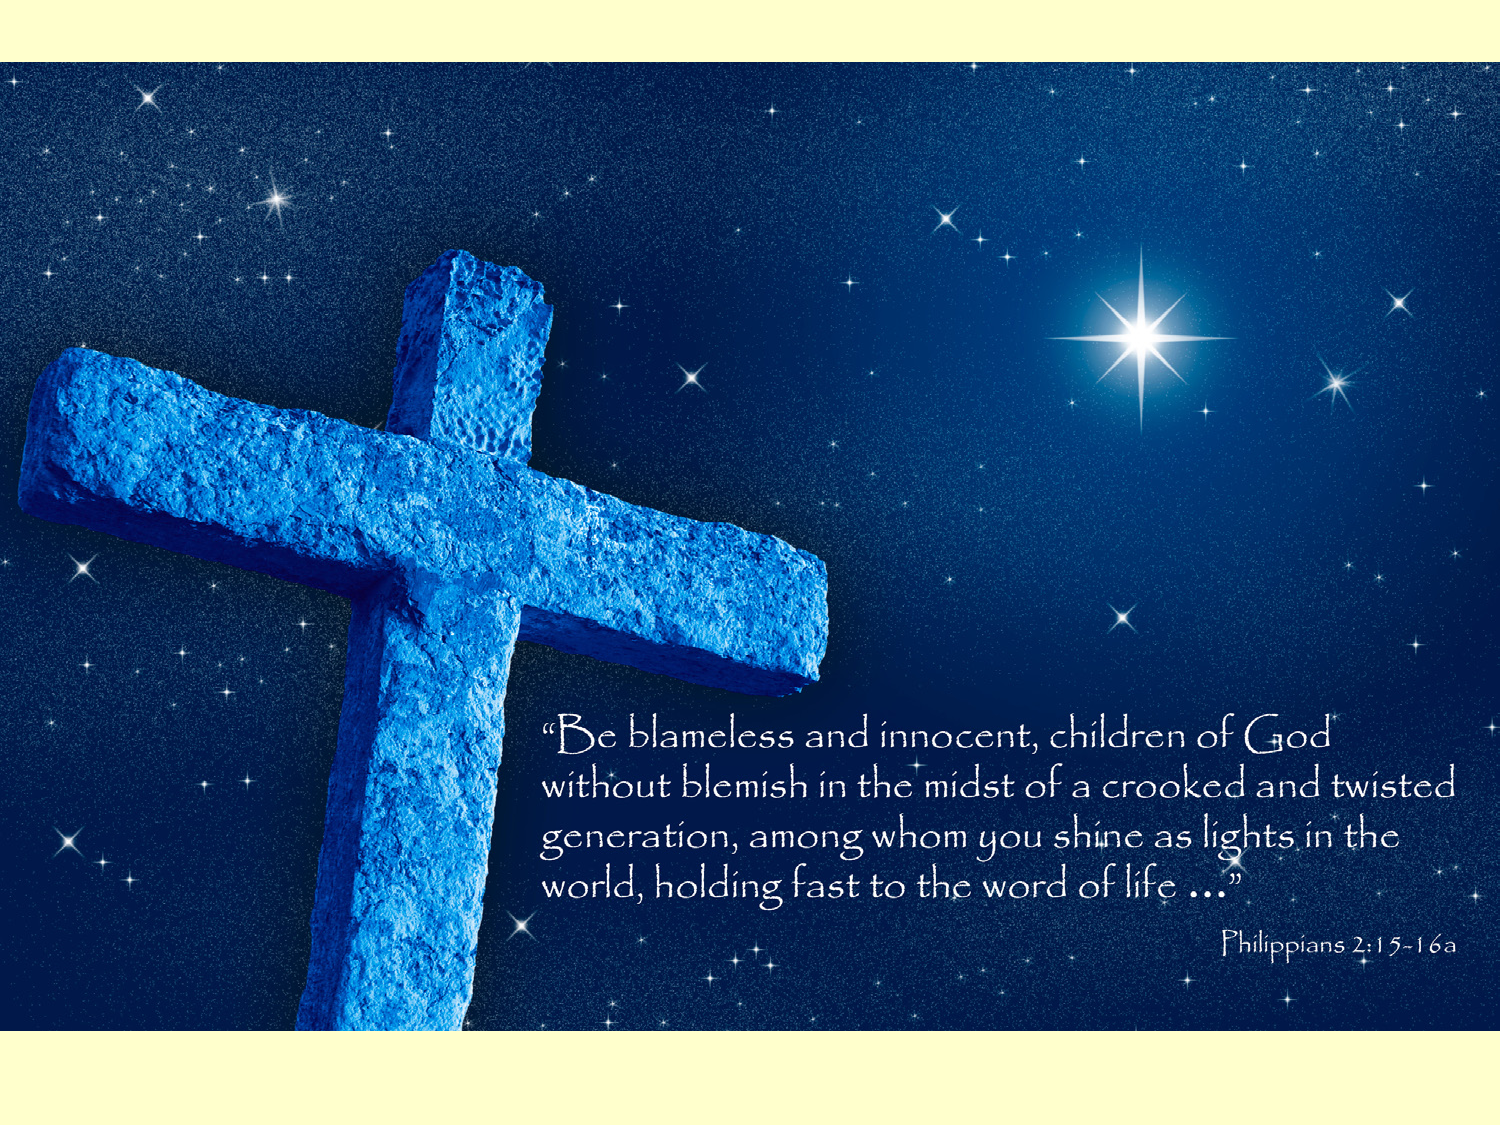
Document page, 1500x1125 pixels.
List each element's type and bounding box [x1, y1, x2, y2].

title [0, 62, 1500, 1031]
